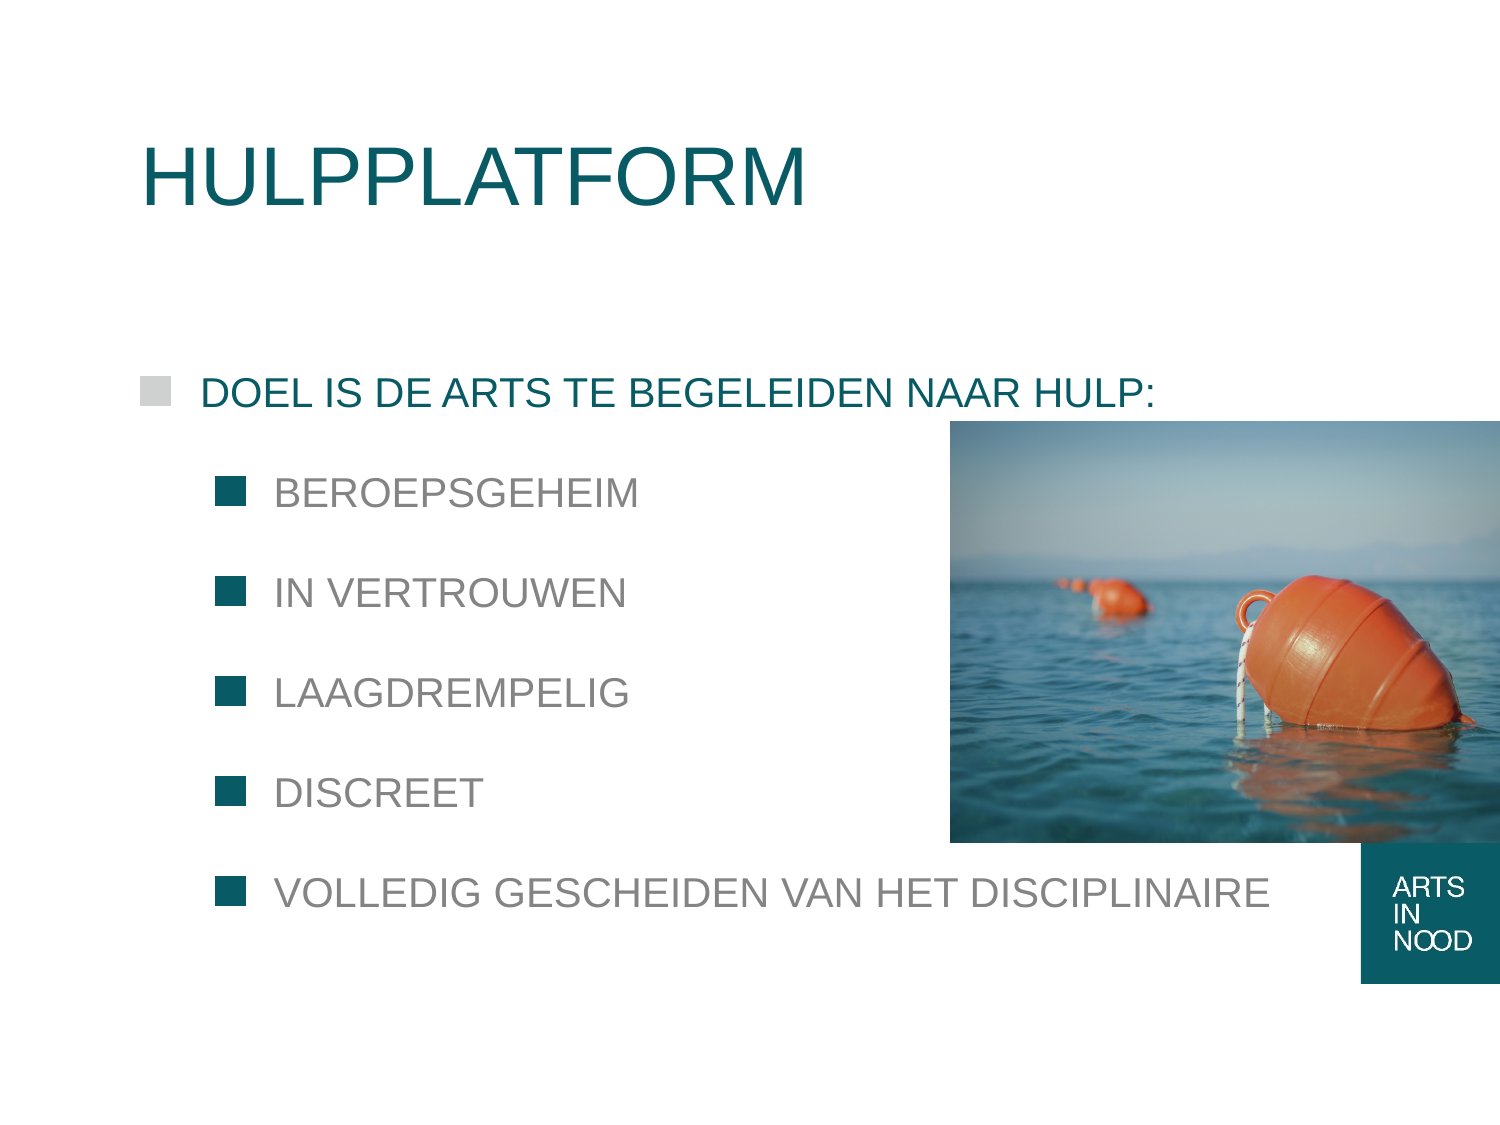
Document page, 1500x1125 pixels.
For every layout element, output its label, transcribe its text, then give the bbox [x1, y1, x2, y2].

list DOEL IS DE ARTS TE BEGELEIDEN NAAR HULP: BEROEPSGEHEIM IN VERTROUWEN LAAGDREMPELIG DISCREET VOLLEDIG GESCHEIDEN VAN HET DISCIPLINAIRE [140, 366, 1361, 972]
picture [950, 421, 1500, 984]
title HULPPLATFORM [140, 122, 1361, 214]
picture [215, 576, 246, 606]
picture [215, 776, 246, 806]
picture [215, 876, 246, 906]
picture [215, 476, 246, 506]
picture [140, 376, 171, 406]
picture [215, 676, 246, 706]
